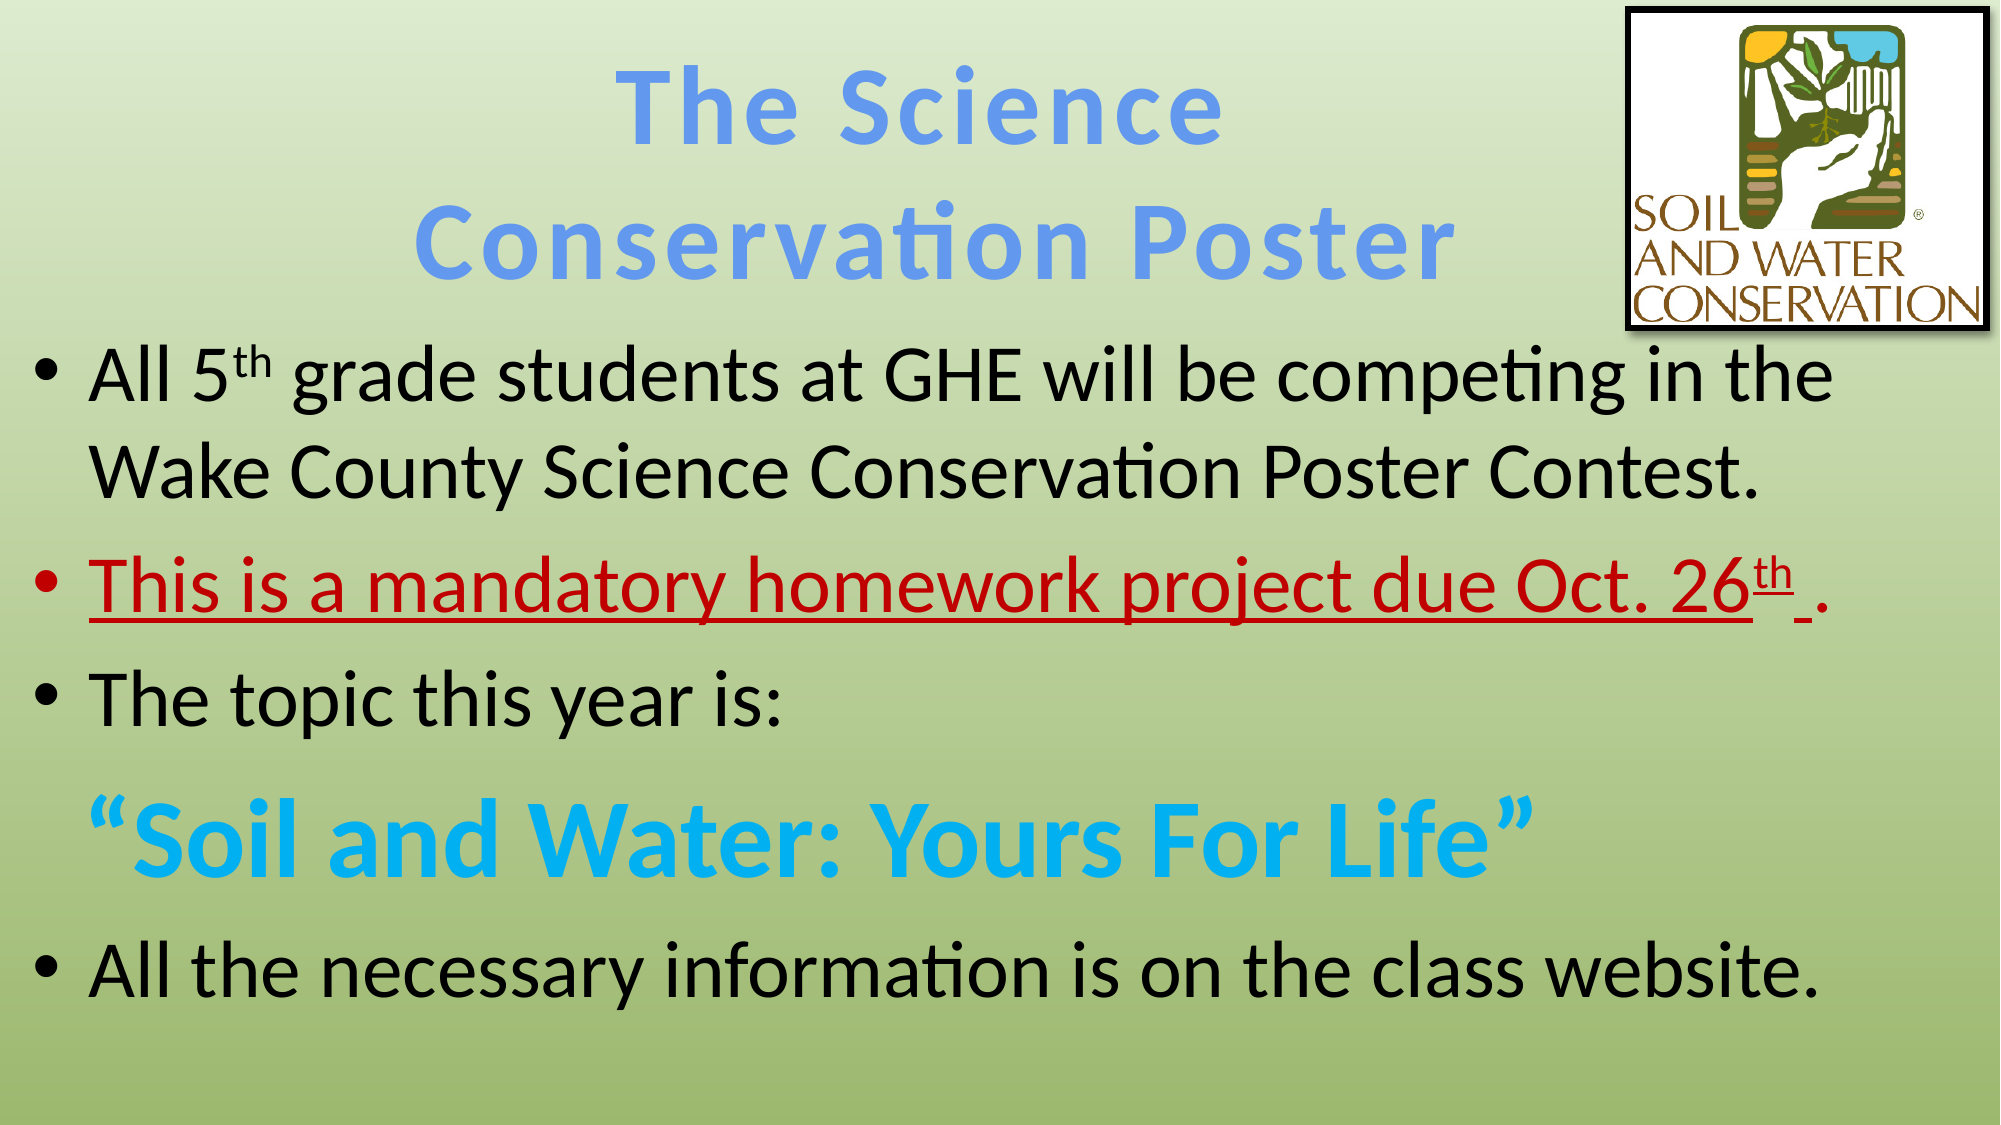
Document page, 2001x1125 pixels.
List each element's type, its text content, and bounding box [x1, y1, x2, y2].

picture [1630, 12, 1984, 326]
list All 5th grade students at GHE will be competing in the Wake County Science Conservation Poster Contest. This is a mandatory homework project due Oct. 26th . The topic this year is: “Soil and Water: Yours For Life” All the necessary information is on the class website. [17, 312, 1982, 1125]
text_box The Science Conservation Poster [399, 24, 1474, 310]
